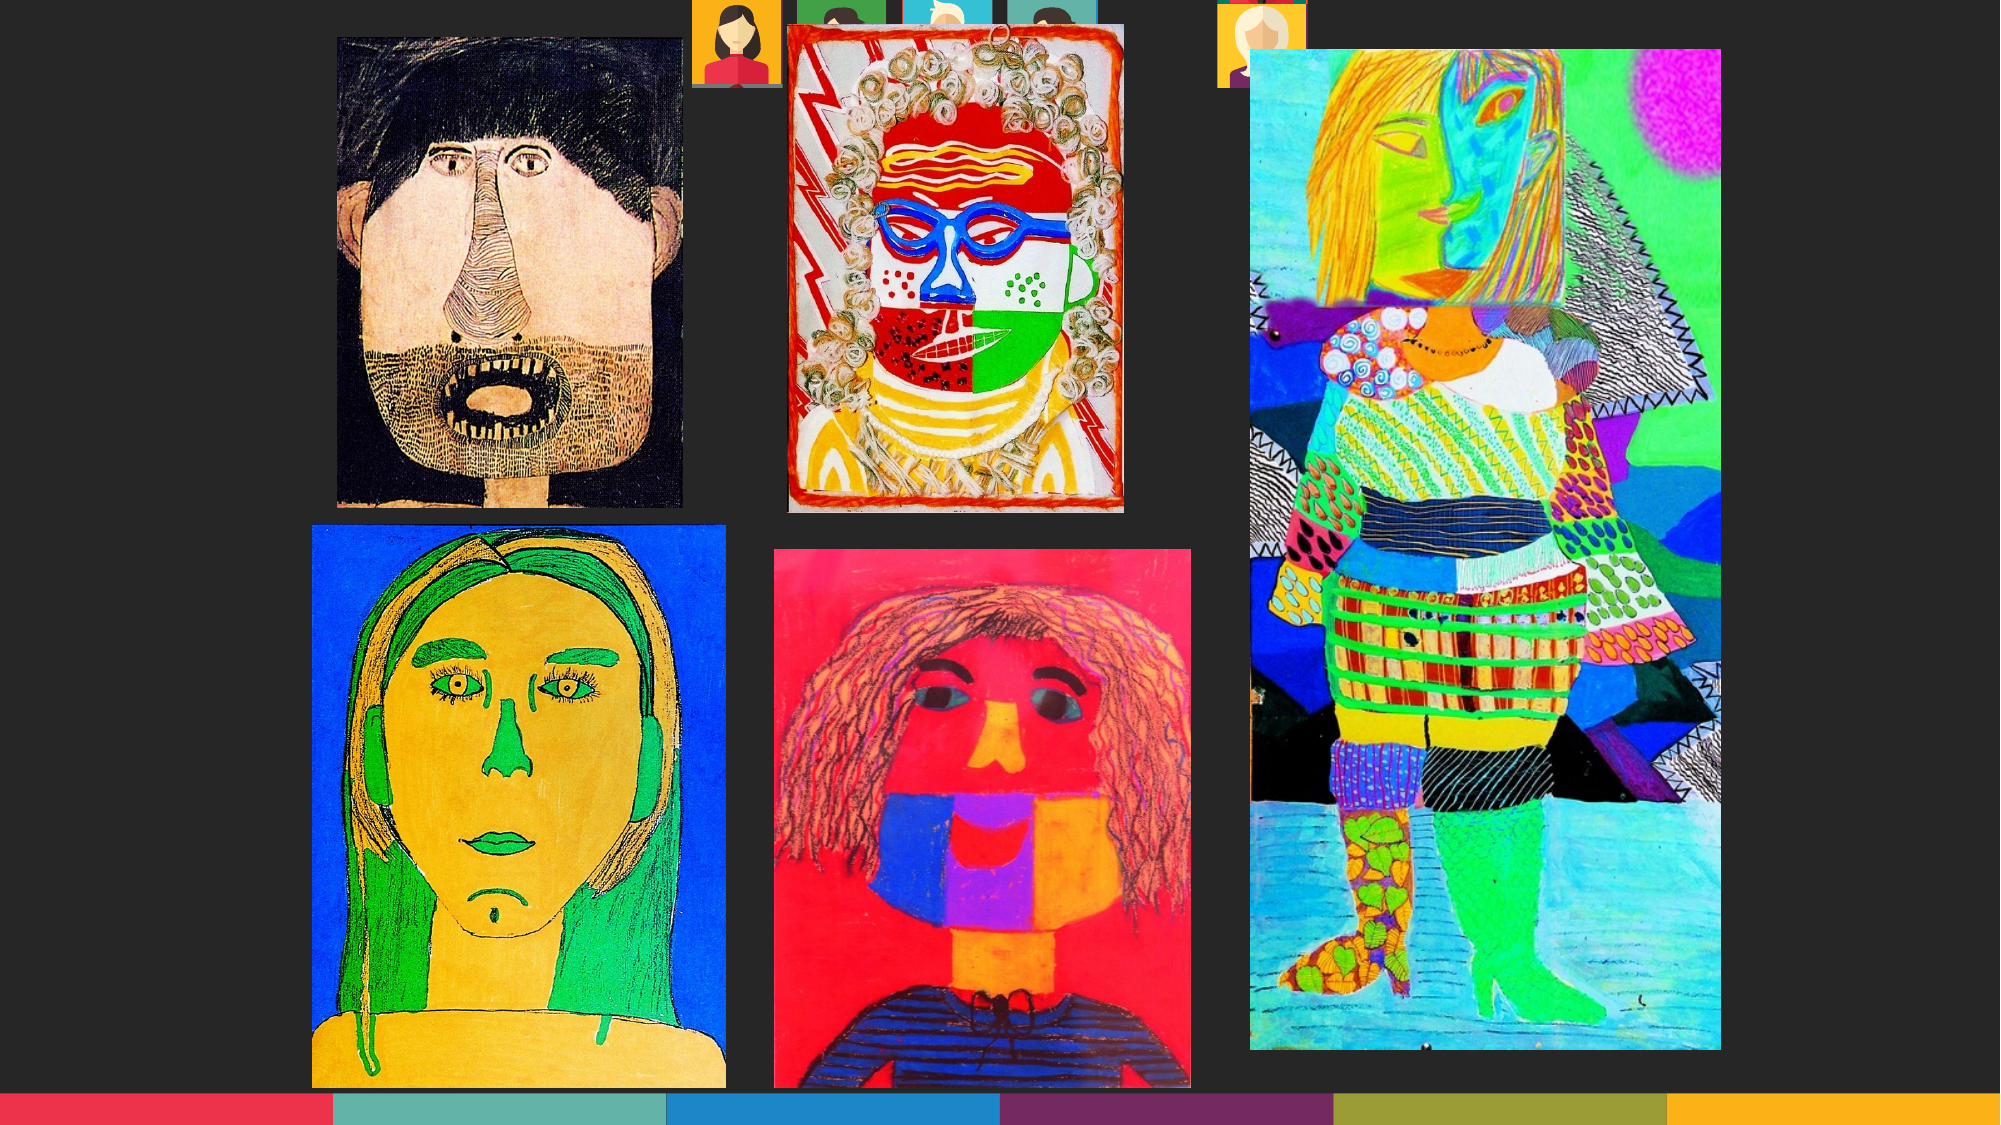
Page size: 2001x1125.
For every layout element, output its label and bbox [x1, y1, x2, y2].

picture [312, 524, 726, 1088]
picture [1249, 49, 1721, 1050]
picture [774, 549, 1191, 1088]
picture [337, 37, 683, 508]
picture [787, 0, 1204, 513]
